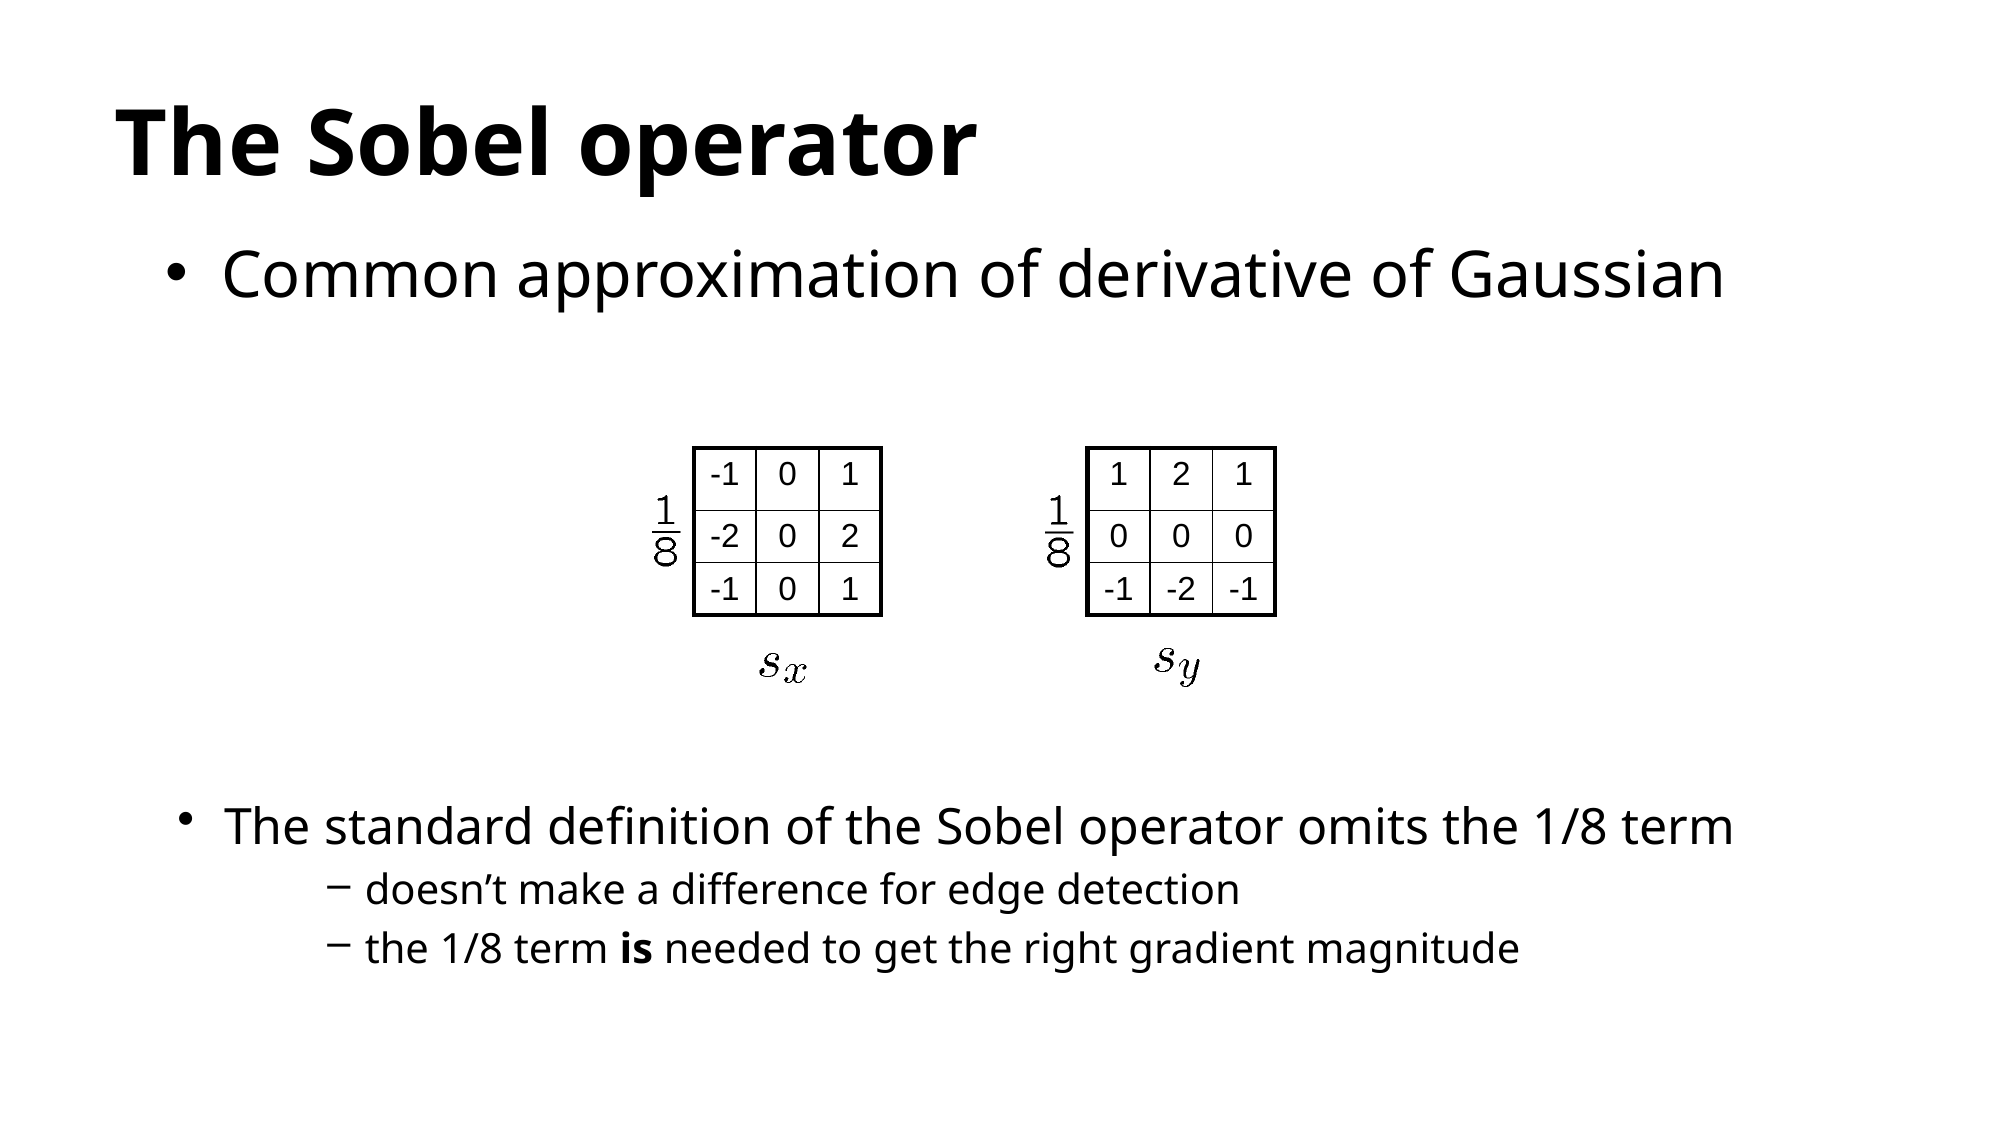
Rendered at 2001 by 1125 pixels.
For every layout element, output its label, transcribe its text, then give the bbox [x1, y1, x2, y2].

text_box The standard definition of the Sobel operator omits the 1/8 term doesn’t make a difference for edge detection the 1/8 term is needed to get the right gradient magnitude [162, 787, 1863, 1013]
picture [757, 652, 808, 684]
table_cell 0 [1090, 511, 1149, 562]
table_cell -1 [1090, 563, 1149, 613]
picture [649, 494, 682, 568]
table_header 1 [1213, 450, 1273, 510]
table_header 1 [1090, 450, 1149, 510]
table_header 1 [820, 450, 879, 510]
table_header 0 [757, 450, 818, 510]
table_cell 1 [820, 563, 879, 613]
table_header 2 [1151, 450, 1212, 510]
title The Sobel operator [99, 45, 1900, 233]
table_cell -1 [696, 563, 755, 613]
table_cell 2 [820, 511, 879, 562]
table_cell 0 [757, 563, 818, 613]
table_cell -2 [1151, 563, 1212, 613]
table_cell -1 [1213, 563, 1273, 613]
table_cell 0 [757, 511, 818, 562]
table_cell 0 [1213, 511, 1273, 562]
table_cell 0 [1151, 511, 1212, 562]
picture [1043, 495, 1076, 569]
list Common approximation of derivative of Gaussian [150, 224, 1875, 450]
table_cell -2 [696, 511, 755, 562]
picture [1152, 648, 1200, 688]
table_header -1 [696, 450, 755, 510]
